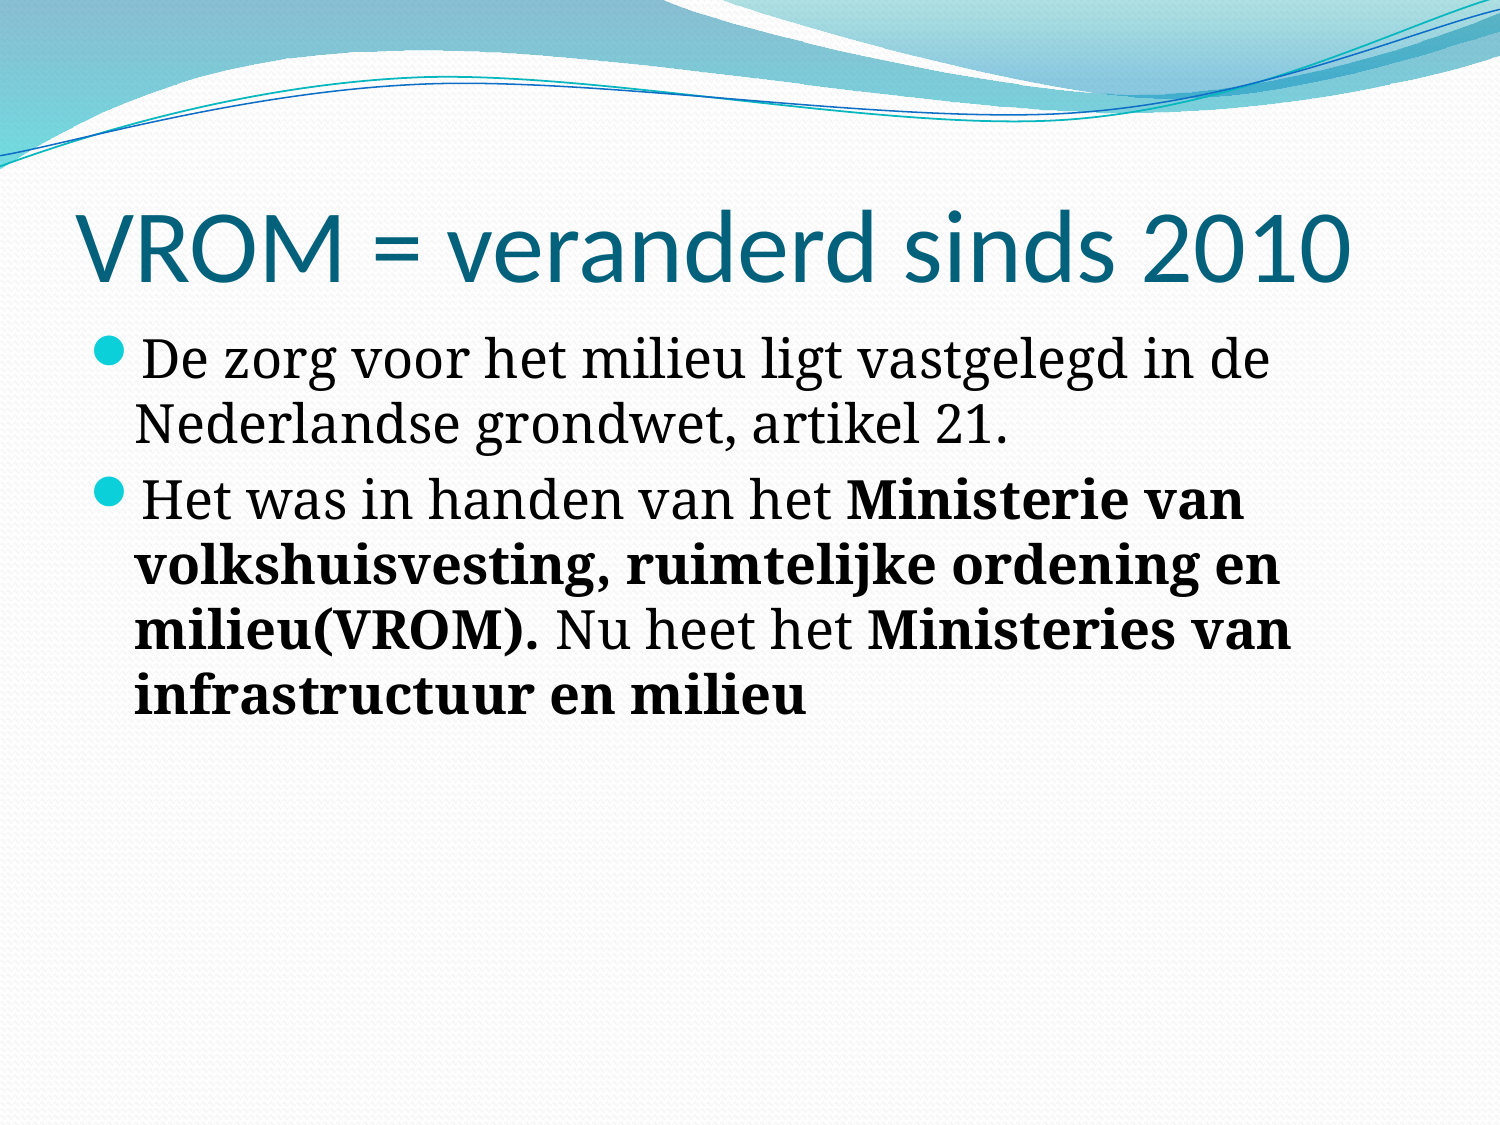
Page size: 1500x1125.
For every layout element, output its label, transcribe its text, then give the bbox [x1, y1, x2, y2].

title VROM = veranderd sinds 2010 [75, 115, 1425, 303]
list De zorg voor het milieu ligt vastgelegd in de Nederlandse grondwet, artikel 21. Het was in handen van het Ministerie van volkshuisvesting, ruimtelijke ordening en milieu(VROM). Nu heet het Ministeries van infrastructuur en milieu [75, 317, 1425, 1038]
